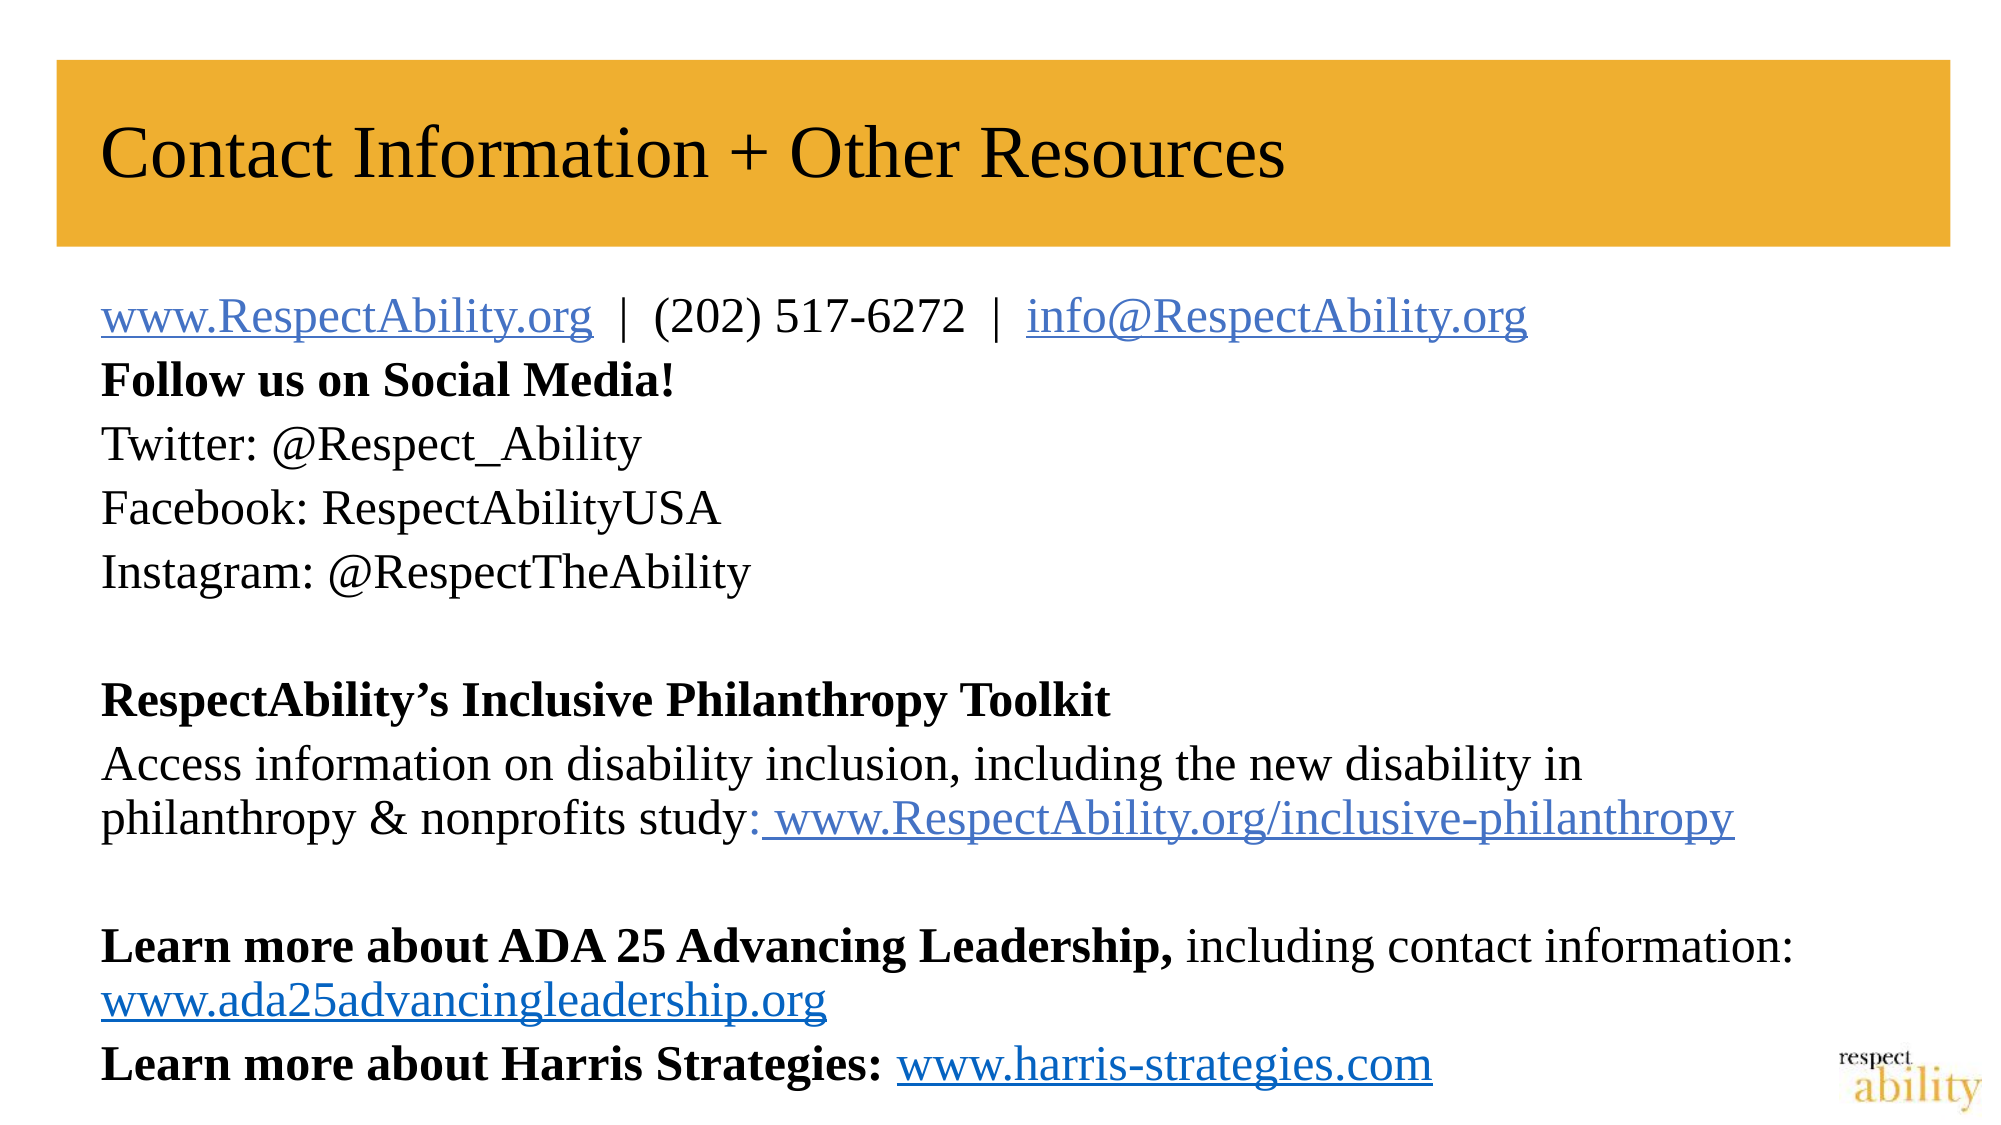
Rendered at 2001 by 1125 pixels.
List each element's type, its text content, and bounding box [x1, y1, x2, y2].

title Contact Information + Other Resources [85, 59, 1948, 247]
picture [1839, 1042, 1982, 1120]
list www.RespectAbility.org | (202) 517-6272 | info@RespectAbility.org Follow us on Social Media! Twitter: @Respect_Ability Facebook: RespectAbilityUSA Instagram: @RespectTheAbility RespectAbility’s Inclusive Philanthropy Toolkit Access information on disability inclusion, including the new disability in philanthropy & nonprofits study: www.RespectAbility.org/inclusive-philanthropy Learn more about ADA 25 Advancing Leadership, including contact information: www.ada25advancingleadership.org Learn more about Harris Strategies: www.harris-strategies.com [85, 281, 1863, 996]
